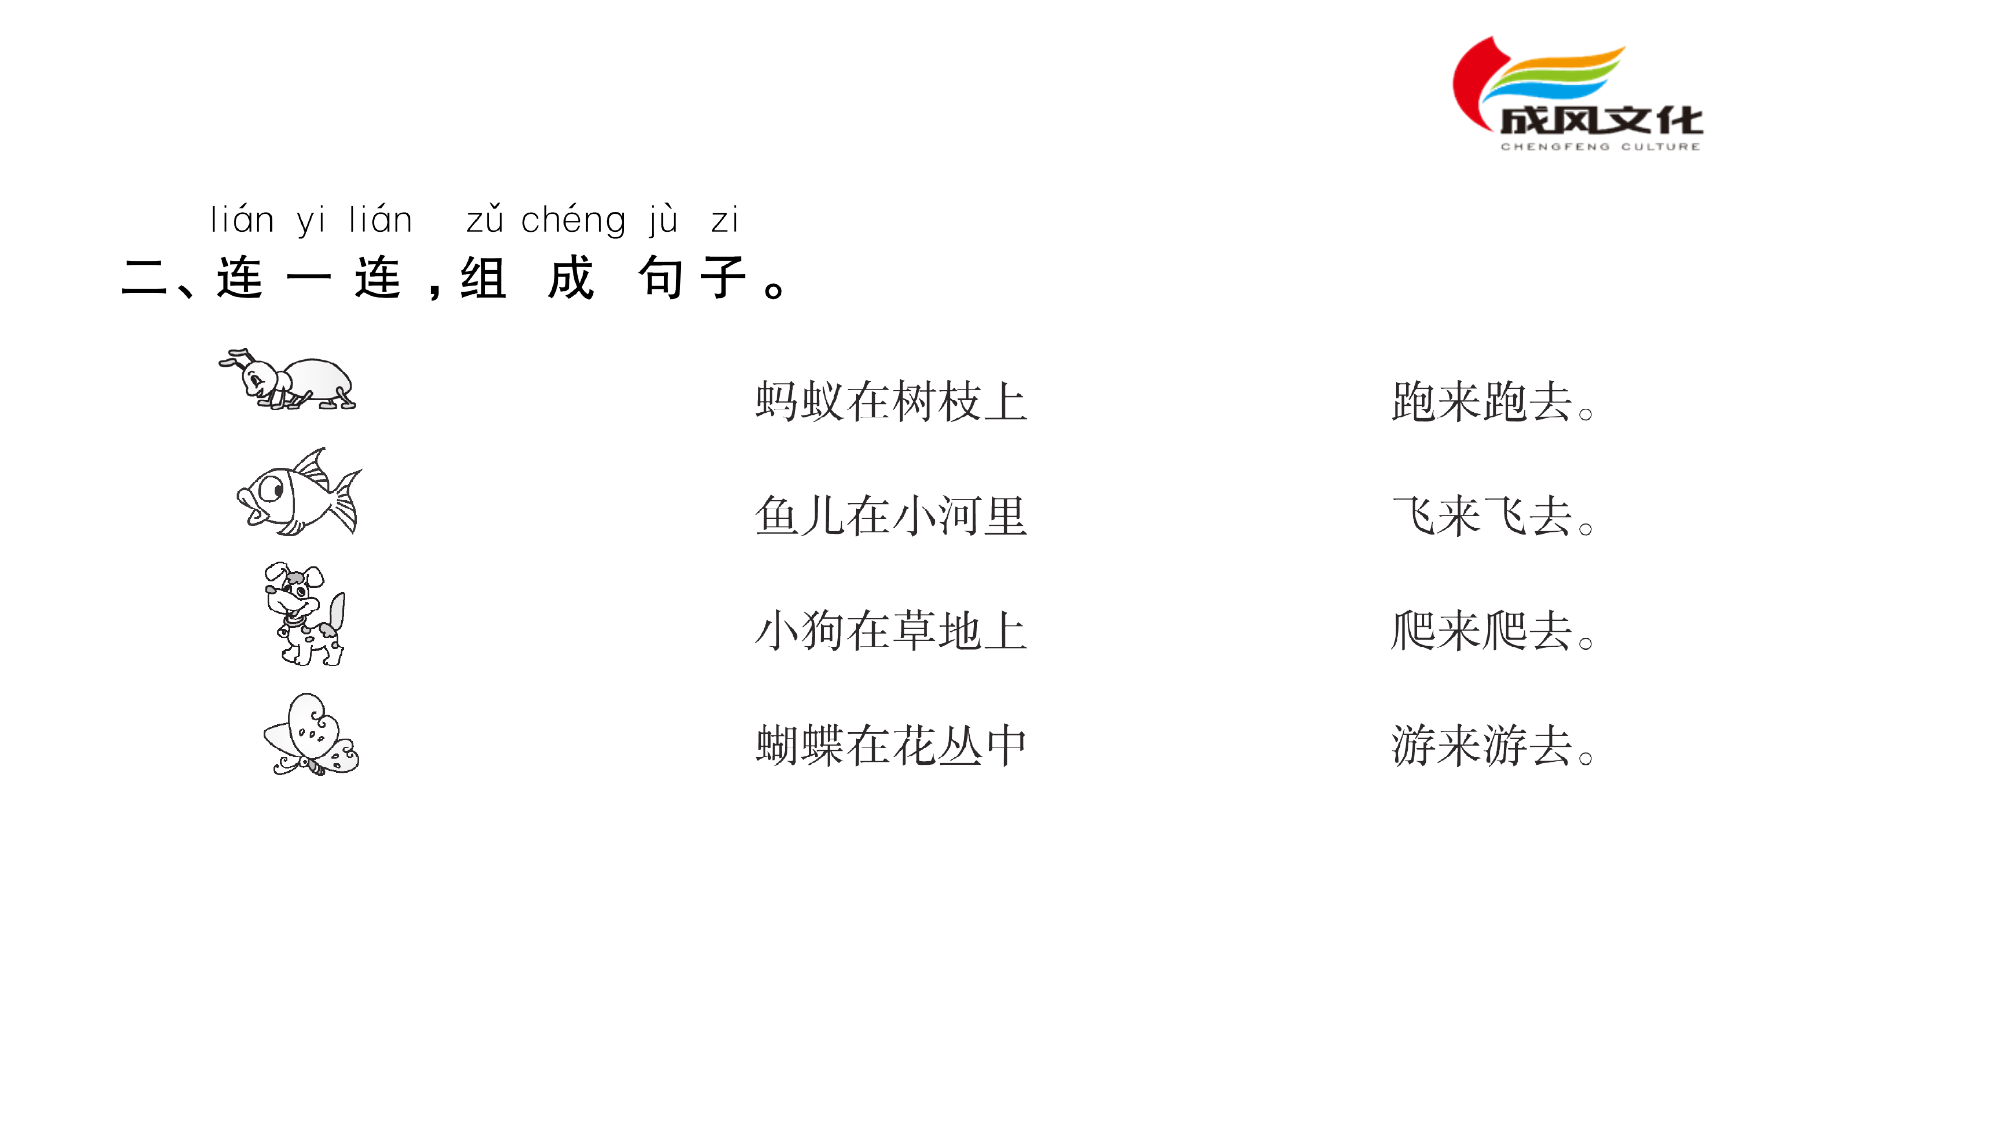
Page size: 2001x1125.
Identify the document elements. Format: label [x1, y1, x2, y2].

picture [118, 30, 2000, 796]
